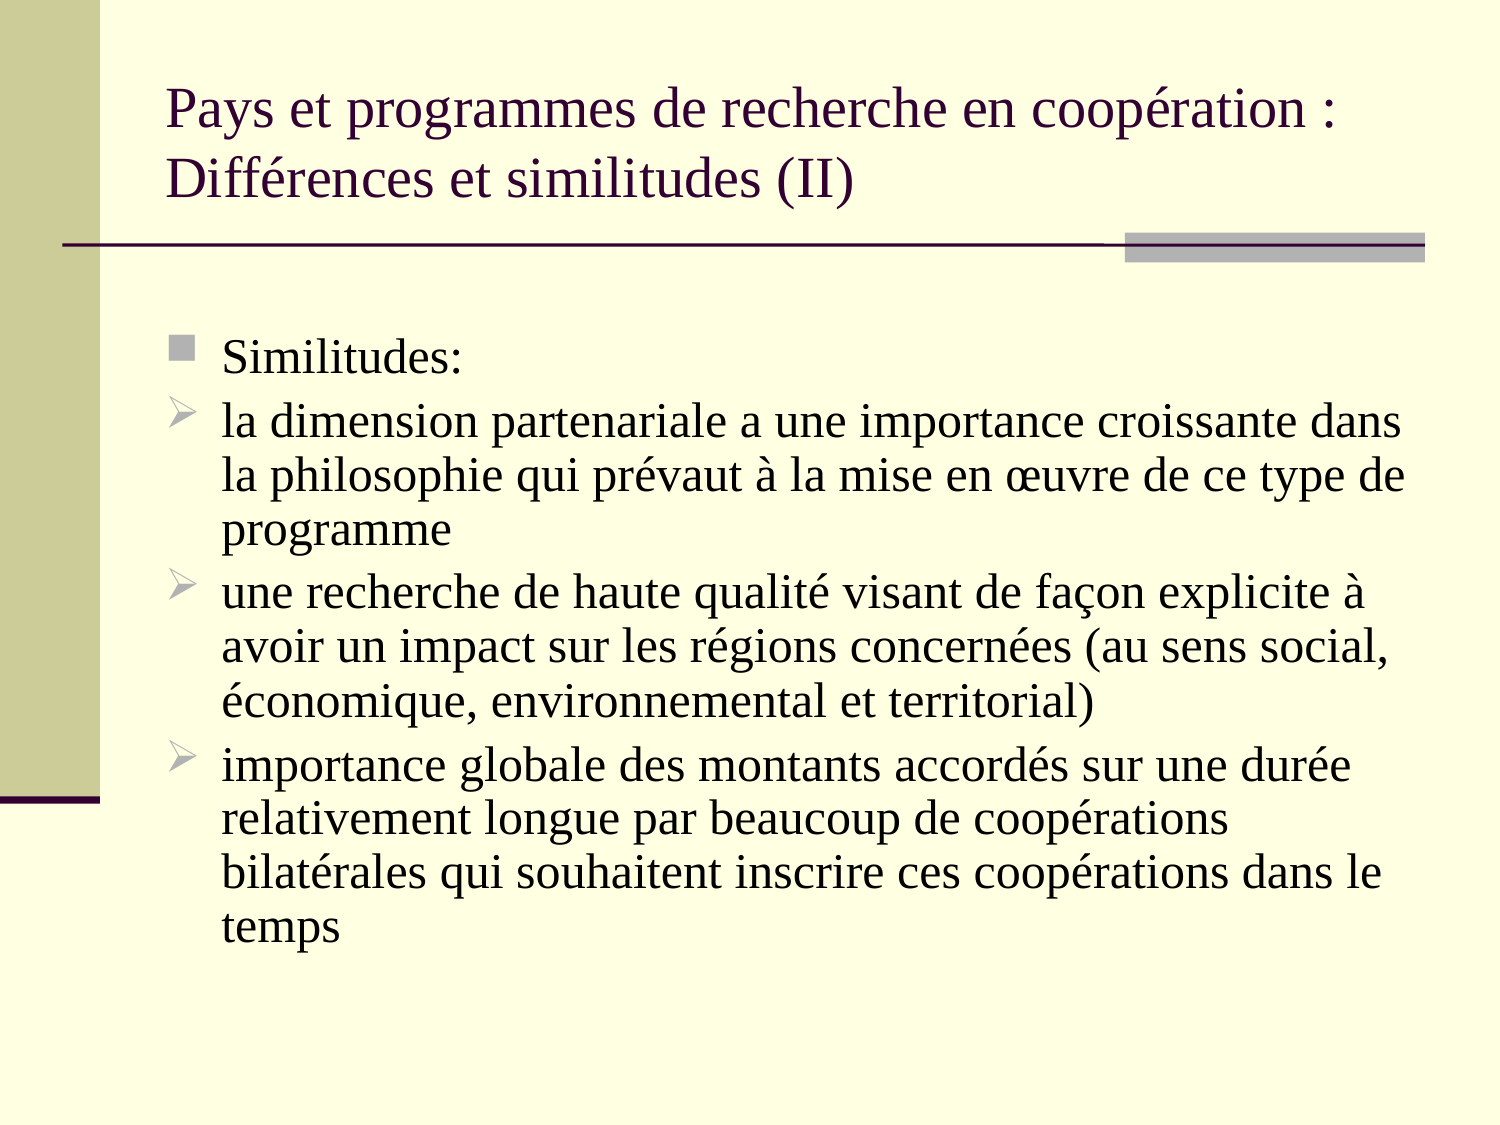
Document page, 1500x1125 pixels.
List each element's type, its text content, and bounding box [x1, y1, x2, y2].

list Similitudes: la dimension partenariale a une importance croissante dans la philosophie qui prévaut à la mise en œuvre de ce type de programme une recherche de haute qualité visant de façon explicite à avoir un impact sur les régions concernées (au sens social, économique, environnemental et territorial) importance globale des montants accordés sur une durée relativement longue par beaucoup de coopérations bilatérales qui souhaitent inscrire ces coopérations dans le temps [149, 262, 1426, 1006]
title Pays et programmes de recherche en coopération : Différences et similitudes (II) [149, 45, 1426, 234]
